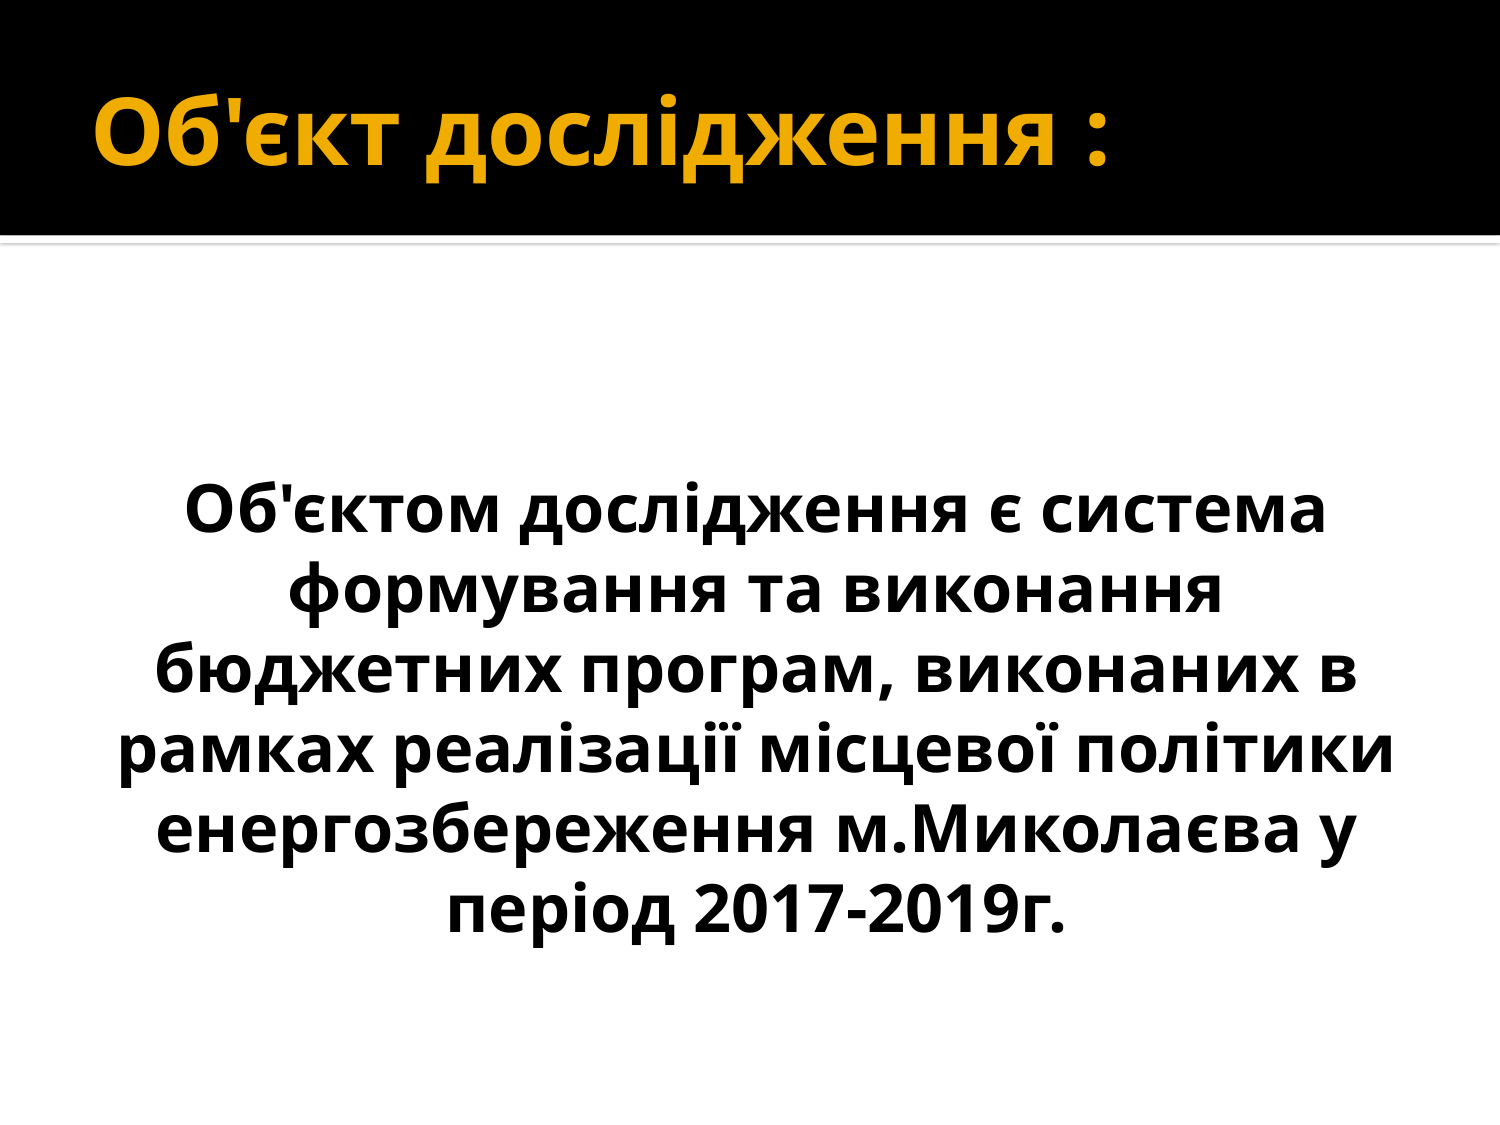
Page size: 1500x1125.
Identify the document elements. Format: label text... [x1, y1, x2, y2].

list Об'єктом дослідження є система формування та виконання бюджетних програм, виконаних в рамках реалізації місцевої політики енергозбереження м.Миколаєва у період 2017-2019г. [75, 291, 1425, 1050]
title Об'єкт дослідження : [75, 25, 1425, 231]
